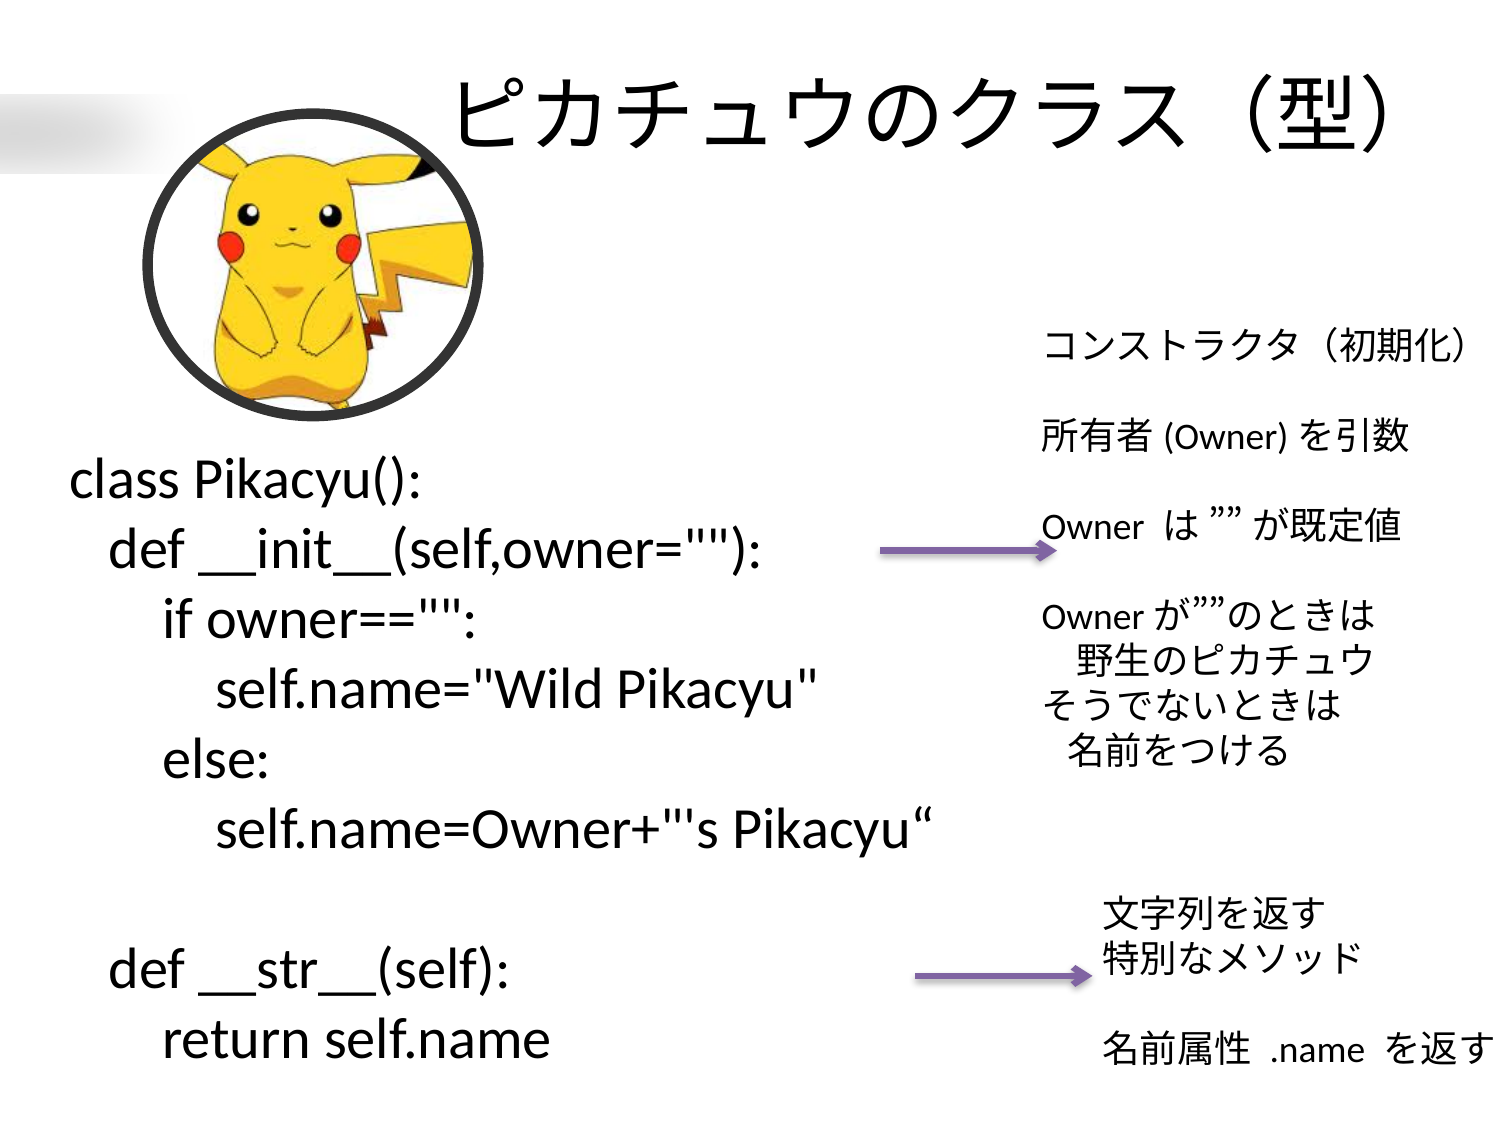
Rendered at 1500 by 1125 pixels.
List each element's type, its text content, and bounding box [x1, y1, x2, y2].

text_box コンストラクタ（初期化） 所有者(Owner)を引数 Owner は ”” が既定値 Ownerが””のときは 野生のピカチュウ そうでないときは 名前をつける [1026, 314, 1500, 780]
picture [147, 113, 479, 417]
text_box class Pikacyu(): def __init__(self,owner=""): if owner=="": self.name="Wild Pikacyu" else: self.name=Owner+"'s Pikacyu“ def __str__(self): return self.name [41, 432, 1306, 1078]
text_box 文字列を返す 特別なメソッド 名前属性 .name を返す [1087, 882, 1500, 1123]
text_box ピカチュウのクラス（型） [430, 54, 1458, 170]
